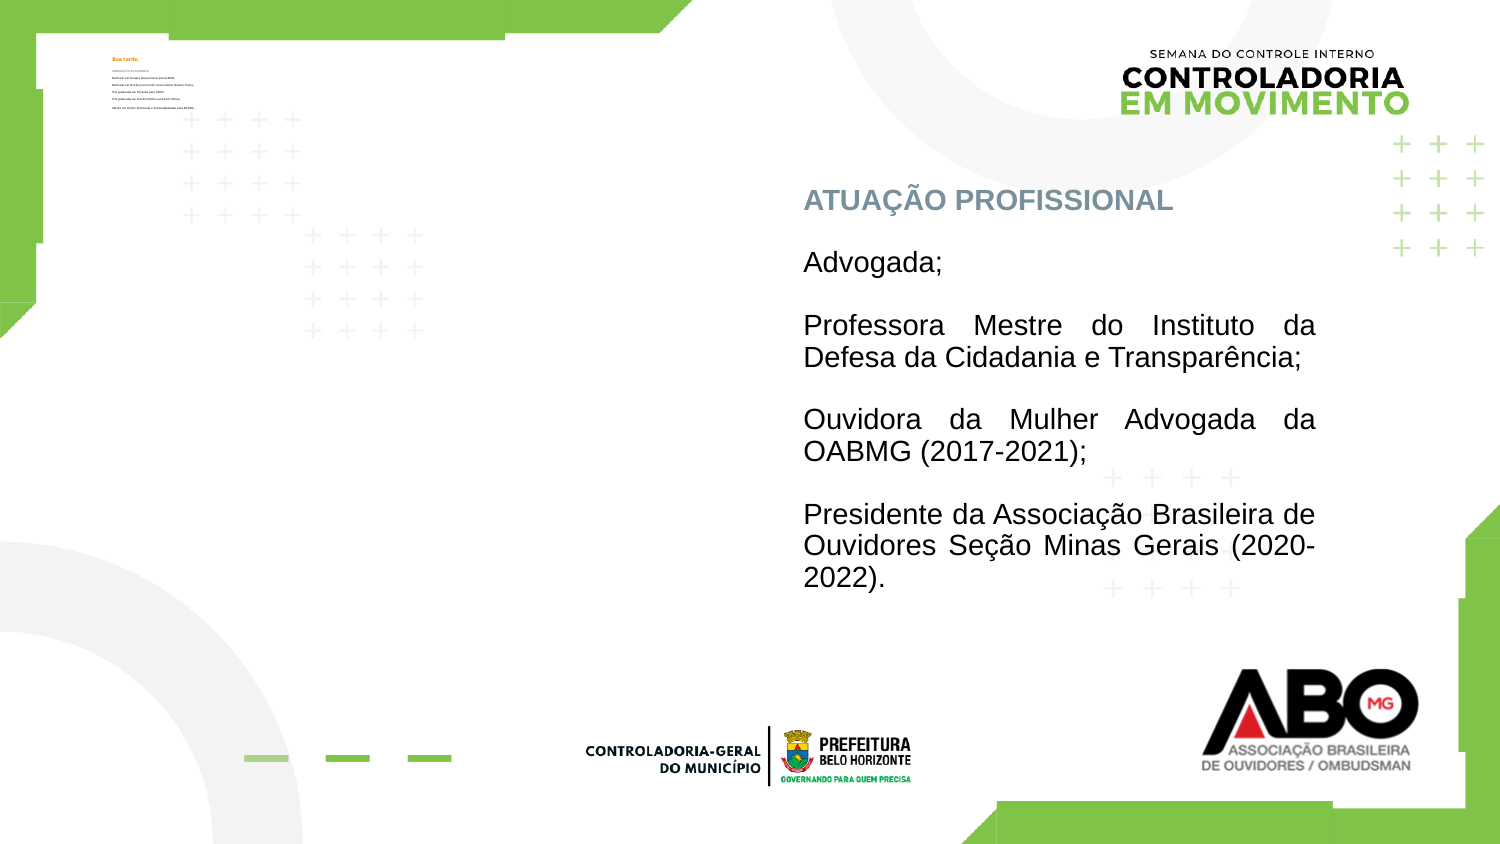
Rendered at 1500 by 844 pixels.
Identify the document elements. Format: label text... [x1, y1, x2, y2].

text_box ATUAÇÃO PROFISSIONAL Advogada; Professora Mestre do Instituto da Defesa da Cidadania e Transparência; Ouvidora da Mulher Advogada da OABMG (2017-2021); Presidente da Associação Brasileira de Ouvidores Seção Minas Gerais (2020-2022). [788, 177, 1332, 636]
picture [0, 0, 1500, 844]
